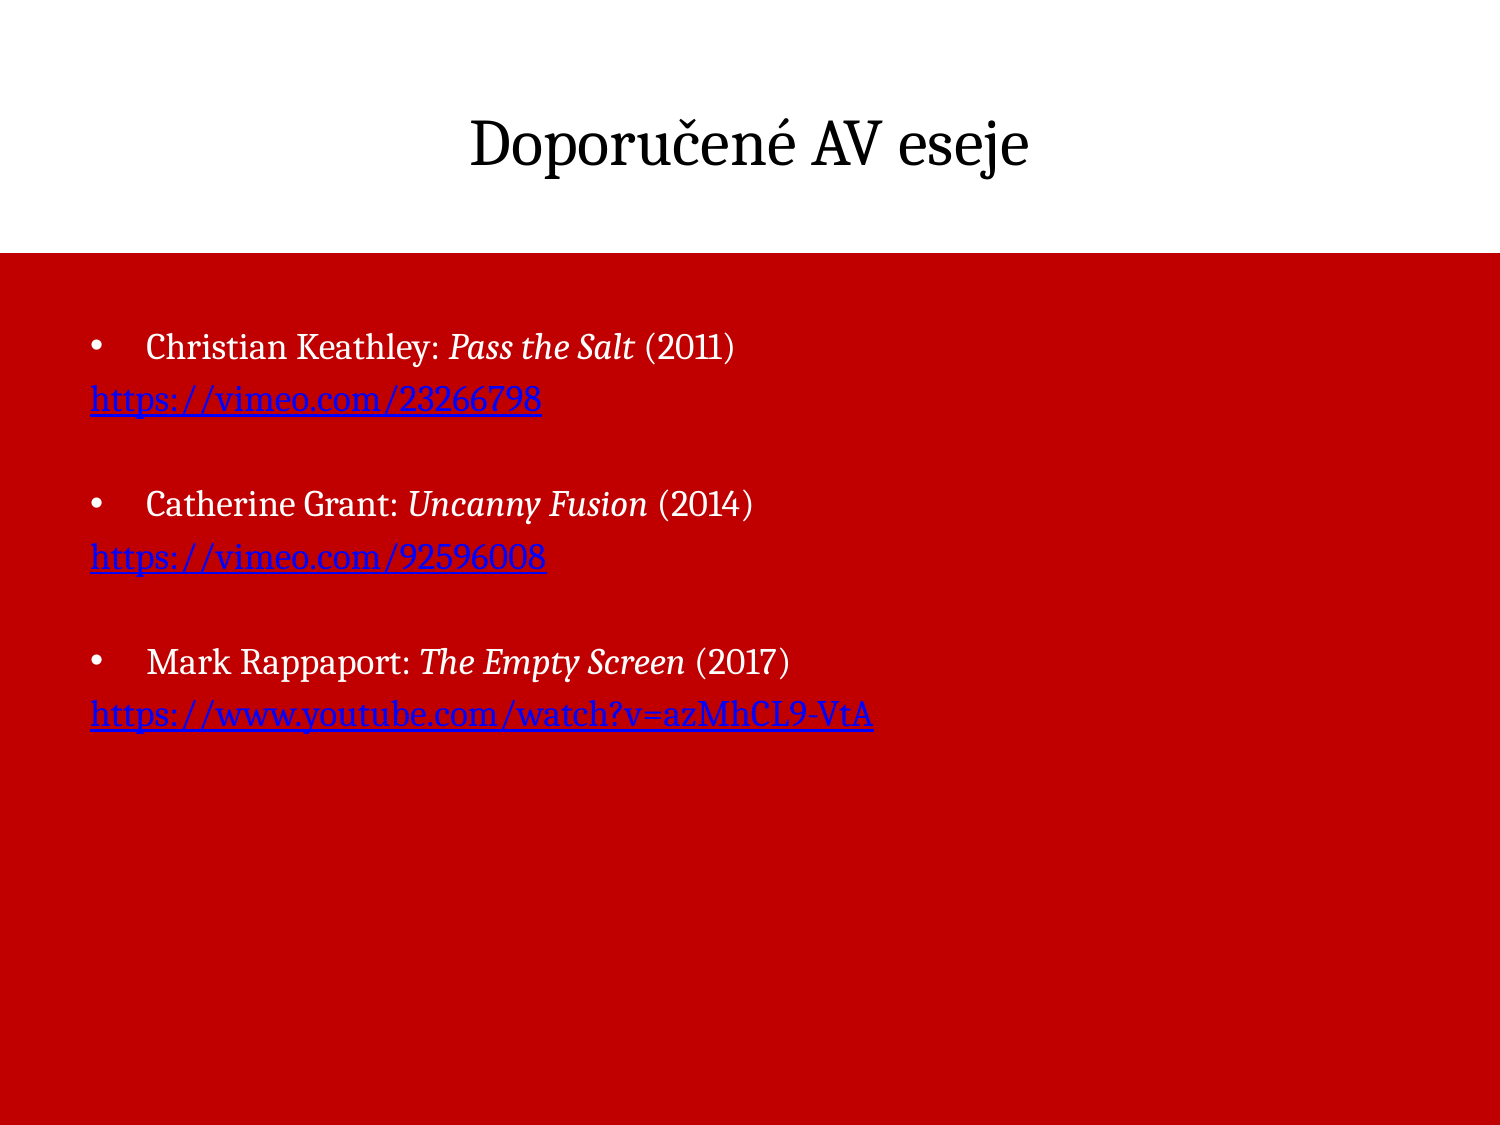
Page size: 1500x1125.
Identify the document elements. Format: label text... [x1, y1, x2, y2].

list Christian Keathley: Pass the Salt (2011) https://vimeo.com/23266798 Catherine Grant: Uncanny Fusion (2014) https://vimeo.com/92596008 Mark Rappaport: The Empty Screen (2017) https://www.youtube.com/watch?v=azMhCL9-VtA [75, 314, 1365, 982]
text_box [0, 253, 1500, 1125]
title Doporučené AV eseje [75, 45, 1425, 233]
